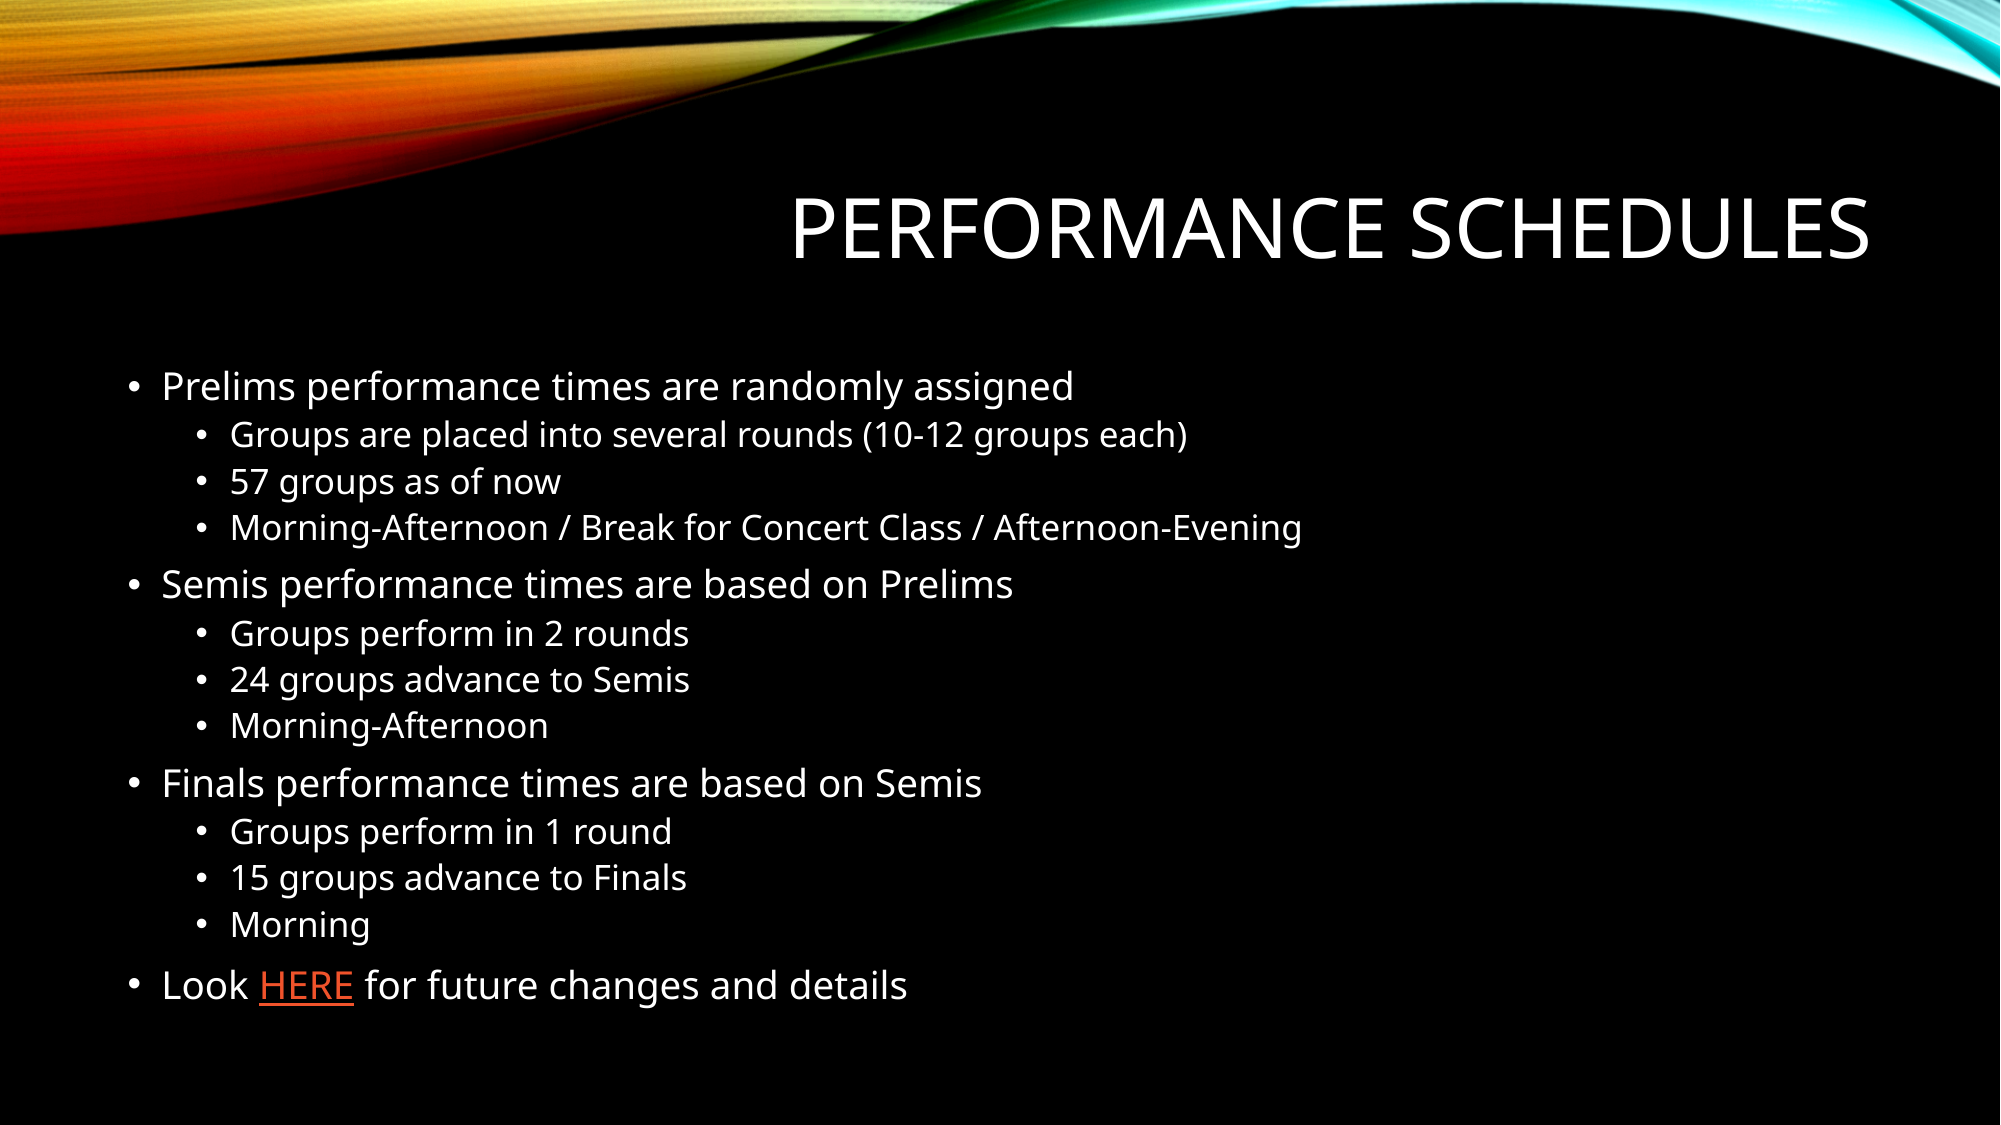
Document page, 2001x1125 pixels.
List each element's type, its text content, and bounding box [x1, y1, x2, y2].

list Prelims performance times are randomly assigned Groups are placed into several rounds (10-12 groups each) 57 groups as of now Morning-Afternoon / Break for Concert Class / Afternoon-Evening Semis performance times are based on Prelims Groups perform in 2 rounds 24 groups advance to Semis Morning-Afternoon Finals performance times are based on Semis Groups perform in 1 round 15 groups advance to Finals Morning Look HERE for future changes and details [112, 360, 1888, 1021]
picture [0, 0, 2000, 237]
title Performance Schedules [474, 125, 1888, 338]
